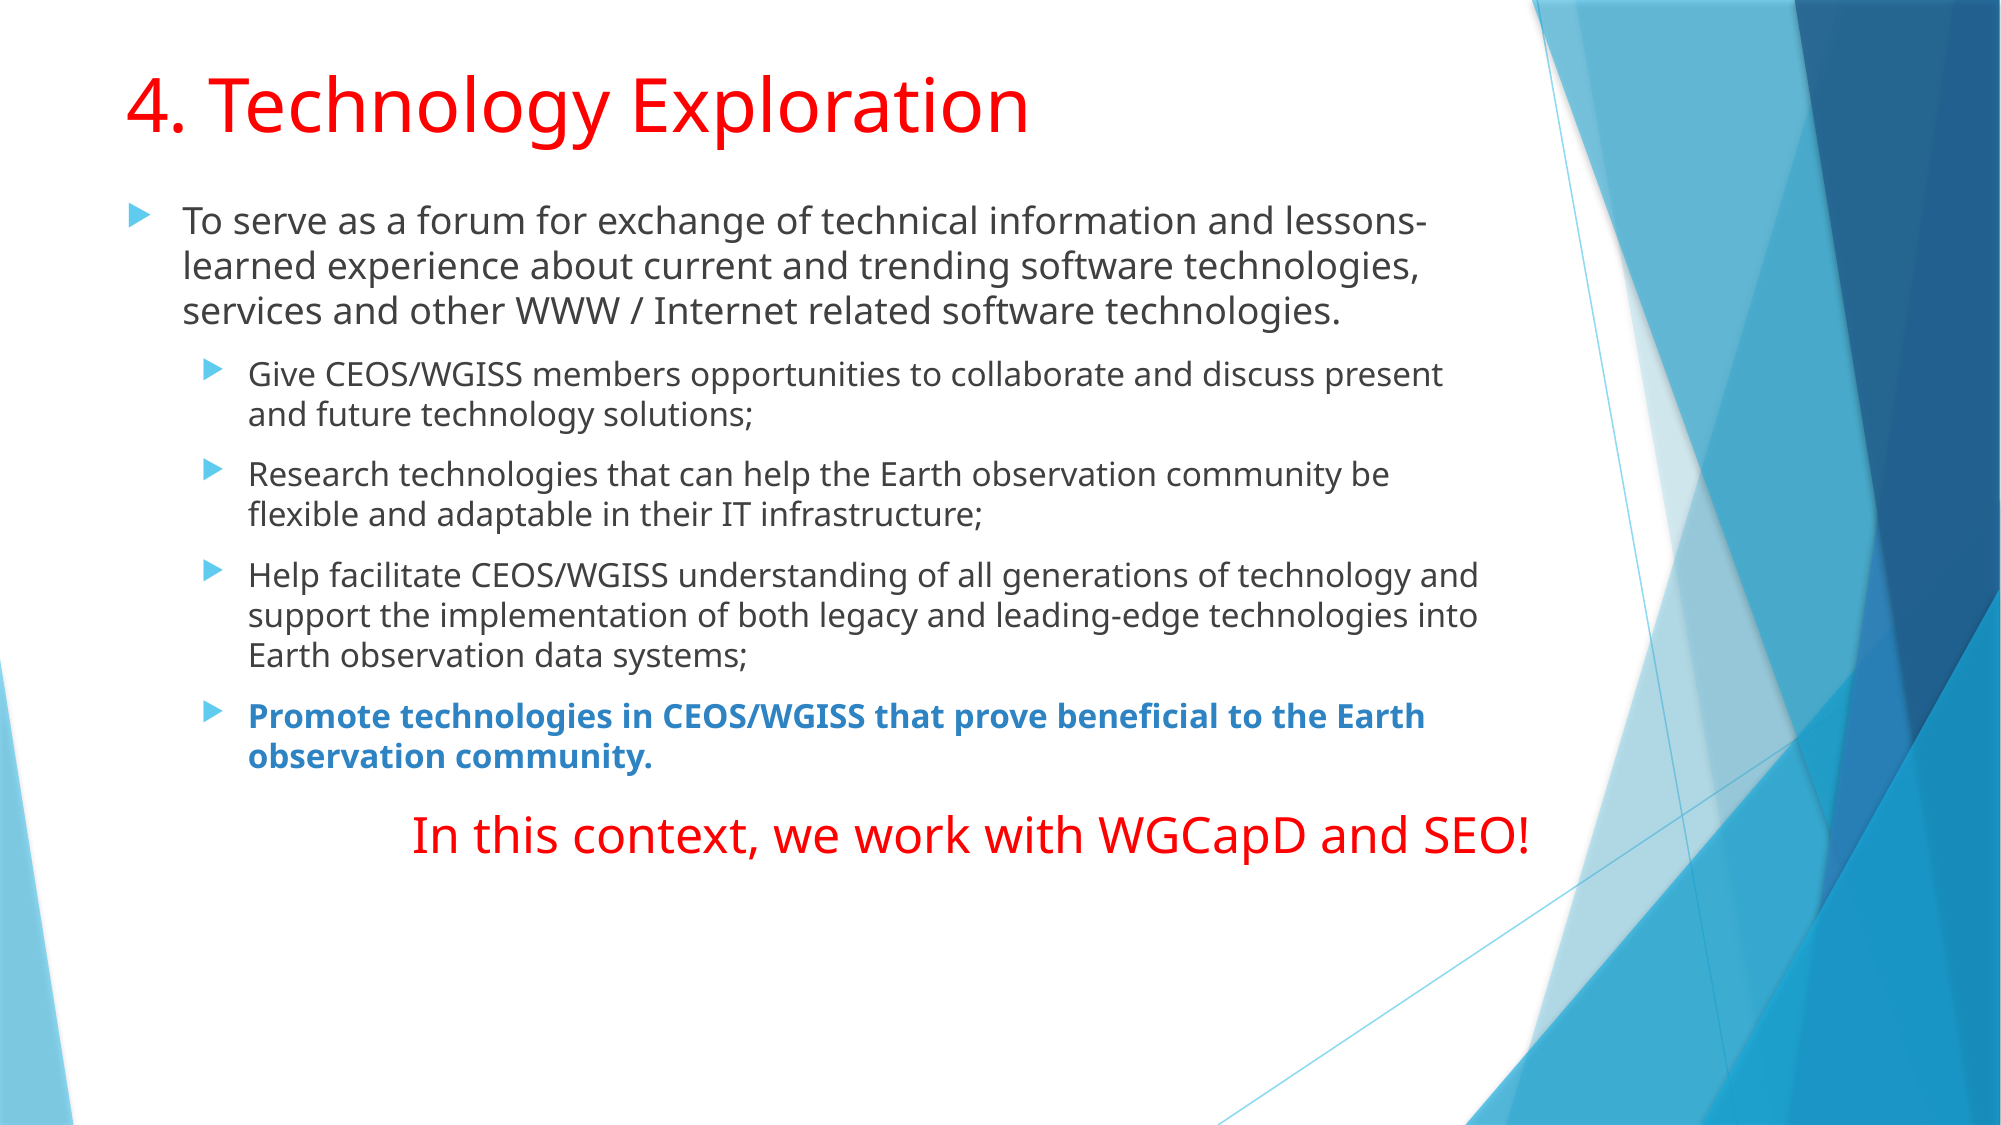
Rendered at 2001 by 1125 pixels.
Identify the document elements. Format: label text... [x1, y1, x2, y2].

list To serve as a forum for exchange of technical information and lessons-learned experience about current and trending software technologies, services and other WWW / Internet related software technologies. Give CEOS/WGISS members opportunities to collaborate and discuss present and future technology solutions; Research technologies that can help the Earth observation community be flexible and adaptable in their IT infrastructure; Help facilitate CEOS/WGISS understanding of all generations of technology and support the implementation of both legacy and leading-edge technologies into Earth observation data systems; Promote technologies in CEOS/WGISS that prove beneficial to the Earth observation community. [111, 189, 1522, 992]
text_box In this context, we work with WGCapD and SEO! [397, 796, 1547, 871]
title 4. Technology Exploration [111, 50, 1522, 158]
